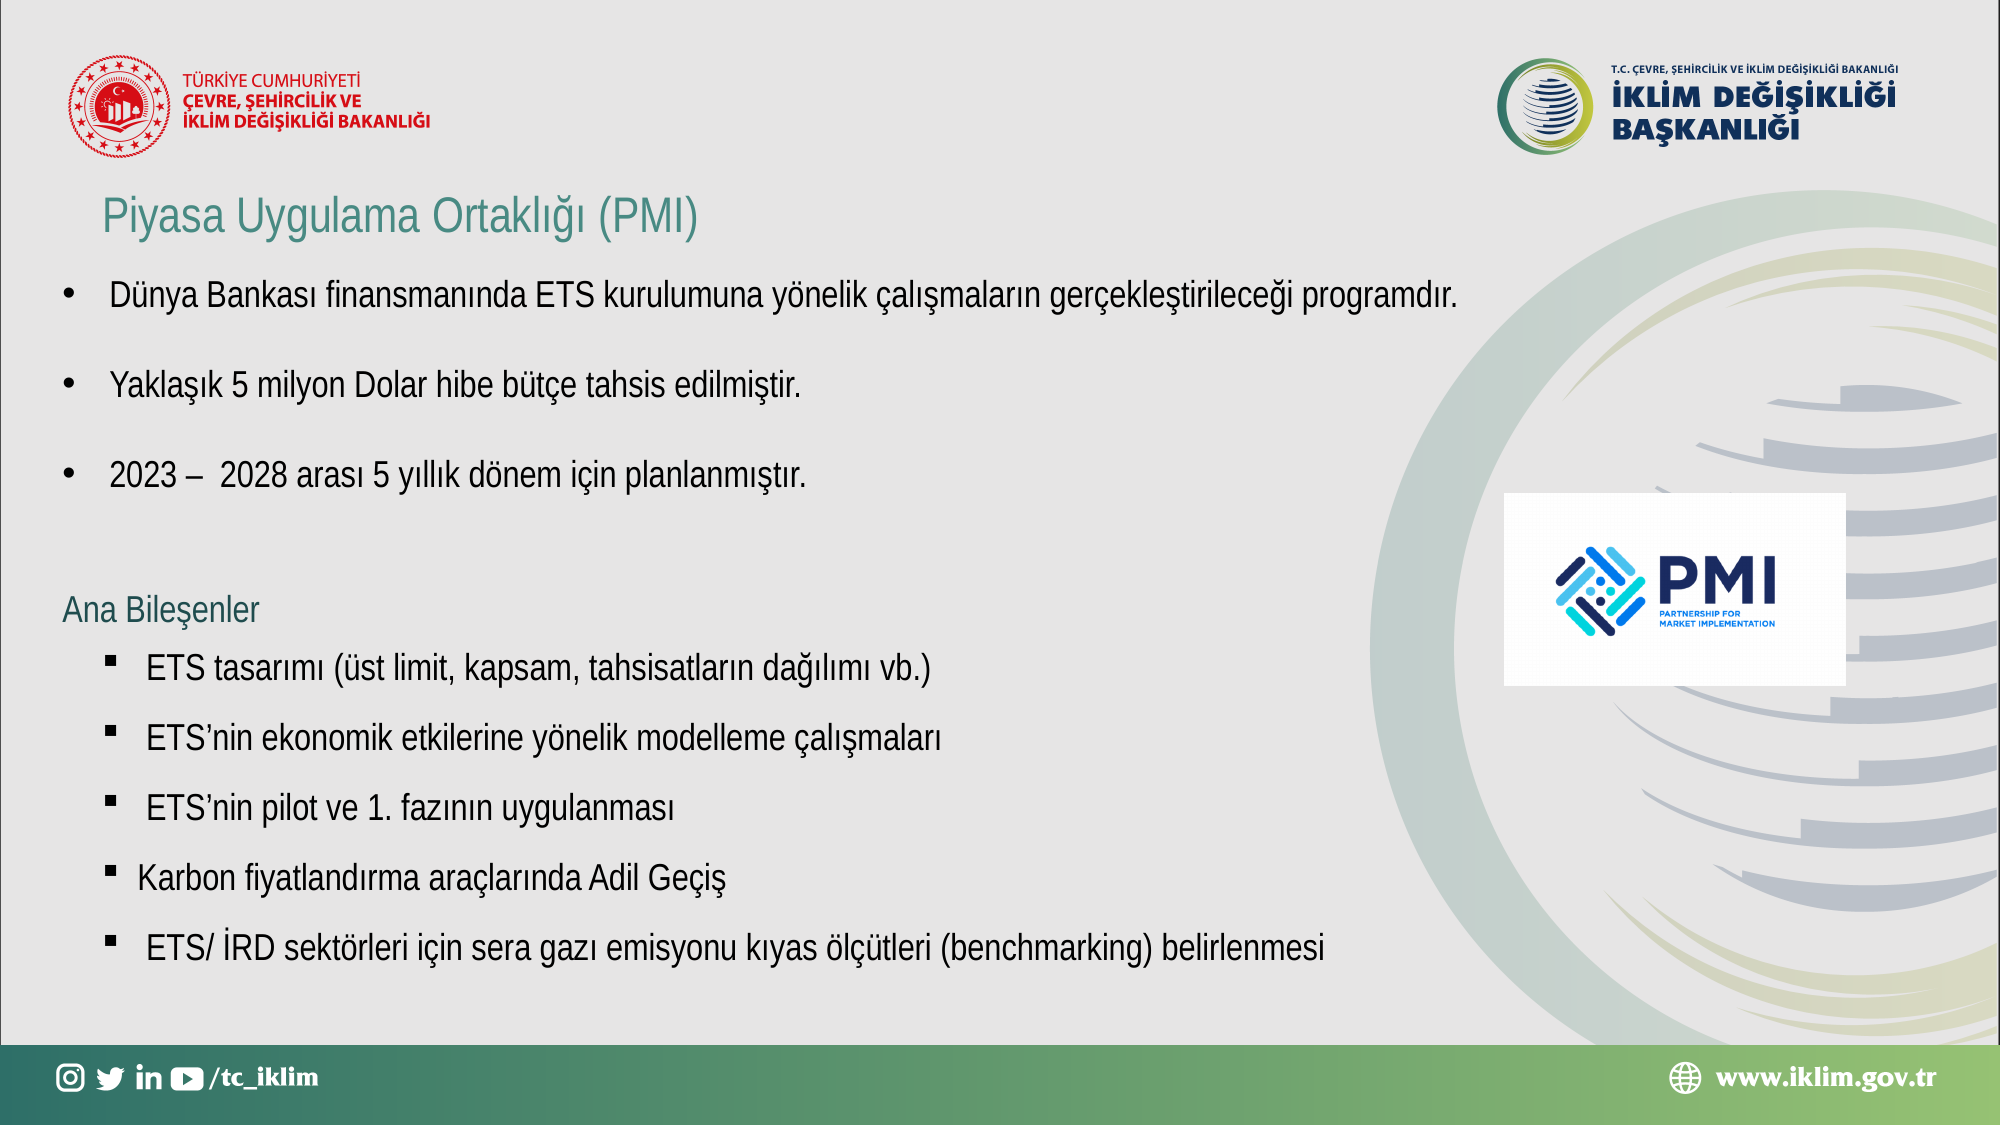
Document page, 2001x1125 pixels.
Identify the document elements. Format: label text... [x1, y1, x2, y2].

text_box Dünya Bankası finansmanında ETS kurulumuna yönelik çalışmaların gerçekleştirileceği programdır. Yaklaşık 5 milyon Dolar hibe bütçe tahsis edilmiştir. 2023 – 2028 arası 5 yıllık dönem için planlanmıştır. Ana Bileşenler ETS tasarımı (üst limit, kapsam, tahsisatların dağılımı vb.) ETS’nin ekonomik etkilerine yönelik modelleme çalışmaları ETS’nin pilot ve 1. fazının uygulanması Karbon fiyatlandırma araçlarında Adil Geçiş ETS/ İRD sektörleri için sera gazı emisyonu kıyas ölçütleri (benchmarking) belirlenmesi [47, 263, 1913, 1033]
text_box Piyasa Uygulama Ortaklığı (PMI) [87, 174, 1706, 263]
picture [0, 0, 2000, 1125]
